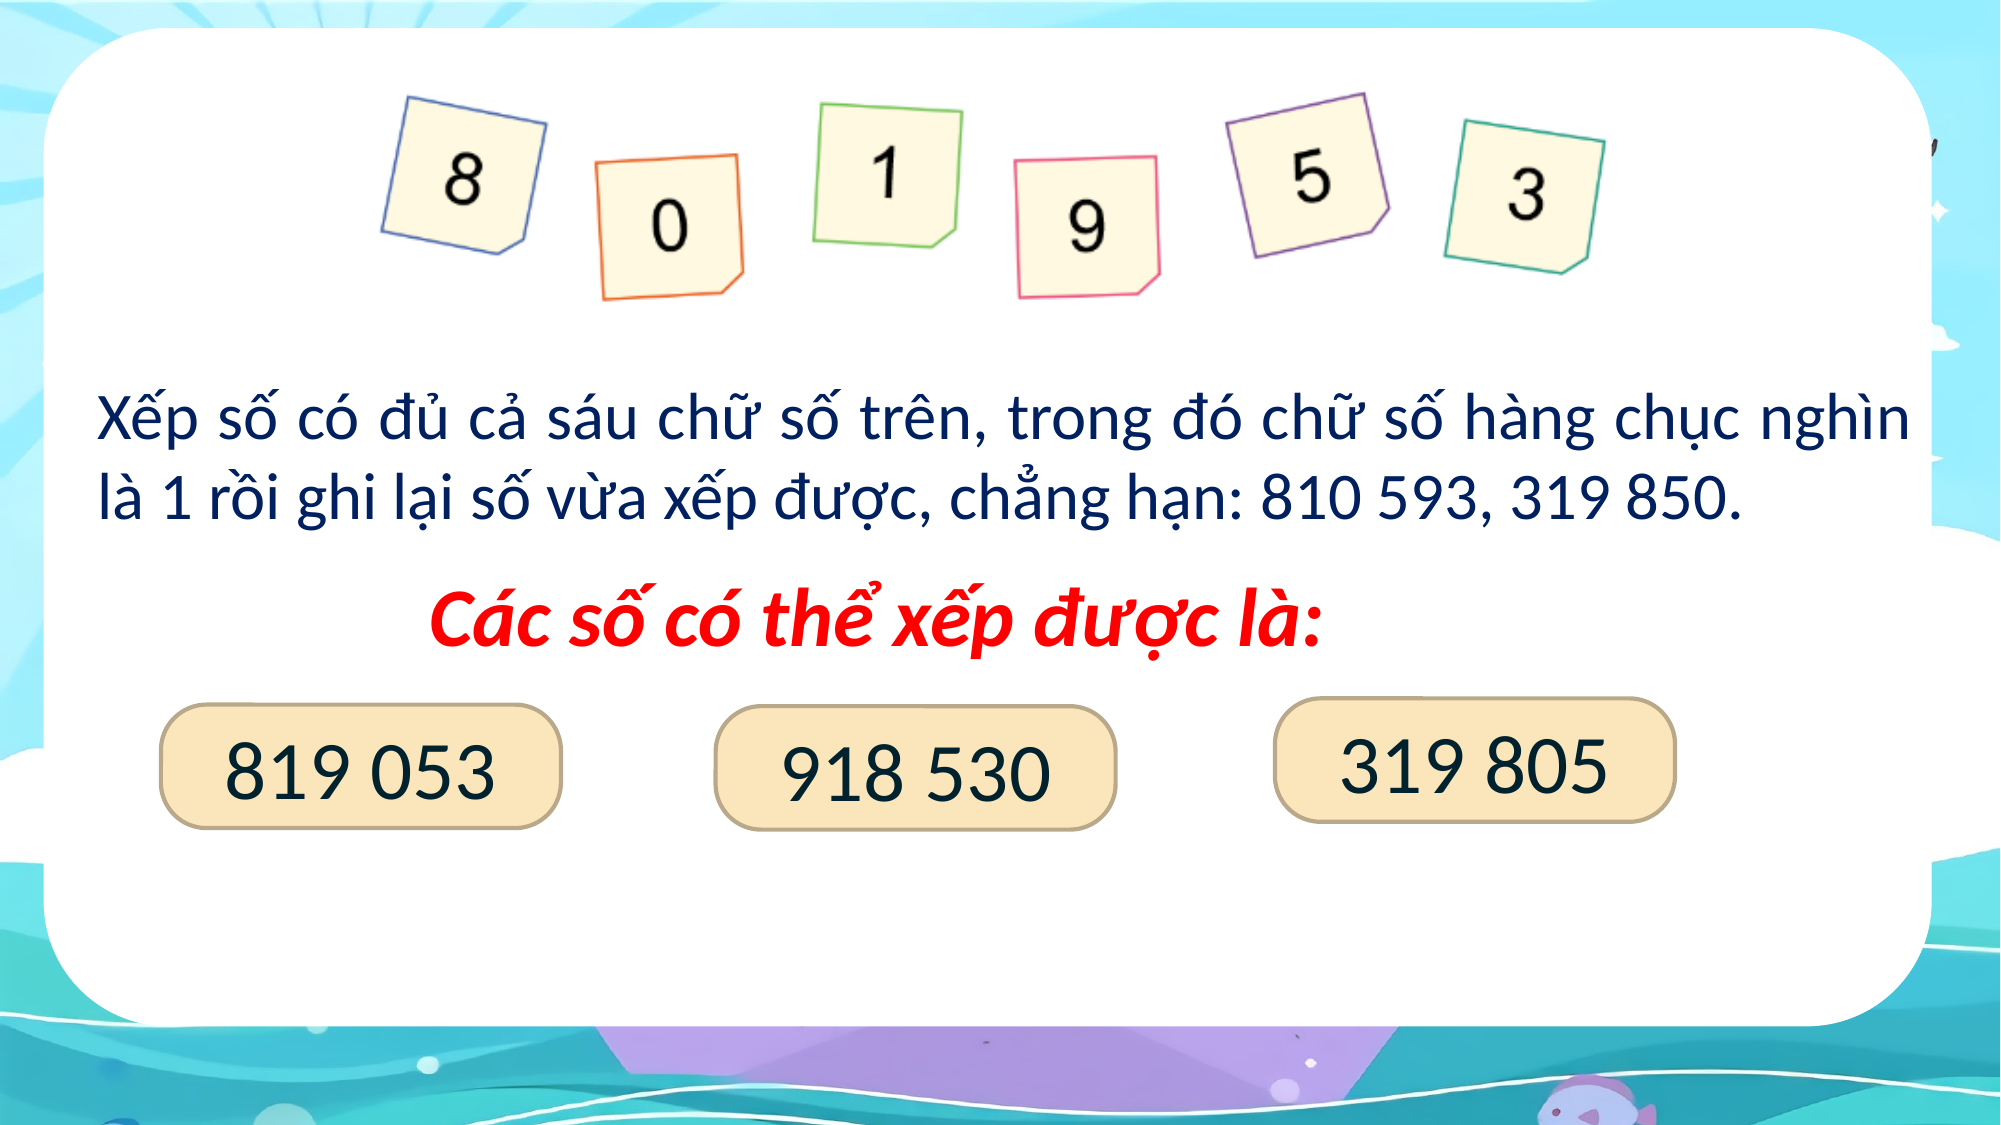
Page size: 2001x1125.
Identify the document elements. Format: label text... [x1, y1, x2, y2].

text_box 918 530 [713, 704, 1118, 832]
text_box Các số có thể xếp được là: [173, 556, 1600, 671]
text_box [41, 25, 1934, 1029]
picture [0, 0, 2001, 1125]
text_box 819 053 [158, 702, 564, 831]
text_box Xếp số có đủ cả sáu chữ số trên, trong đó chữ số hàng chục nghìn là 1 rồi ghi lại số vừa xếp được, chẳng hạn: 810 593, 319 850. [82, 365, 1929, 541]
text_box 319 805 [1272, 696, 1678, 824]
